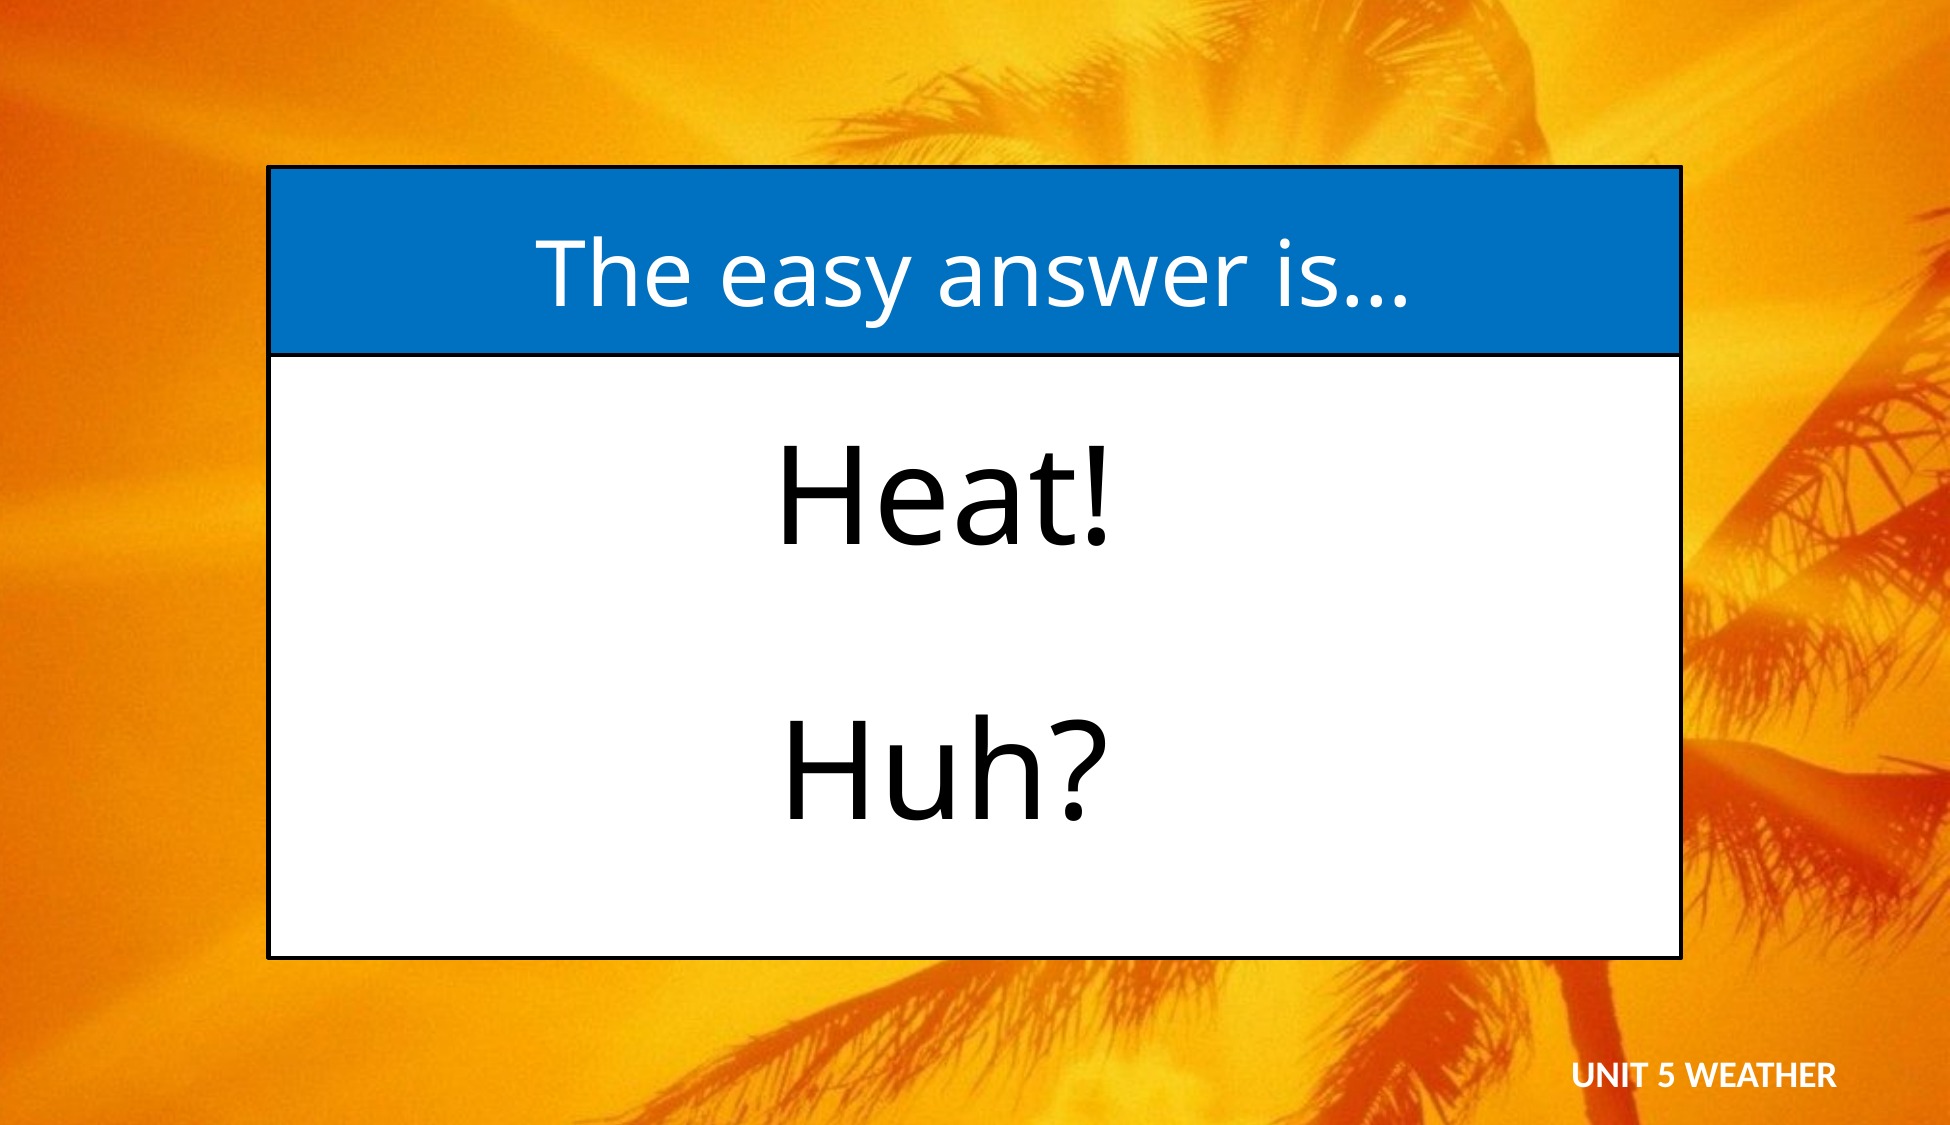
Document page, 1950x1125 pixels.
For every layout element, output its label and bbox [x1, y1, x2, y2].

picture [0, 0, 1950, 1125]
text_box [268, 166, 1682, 958]
